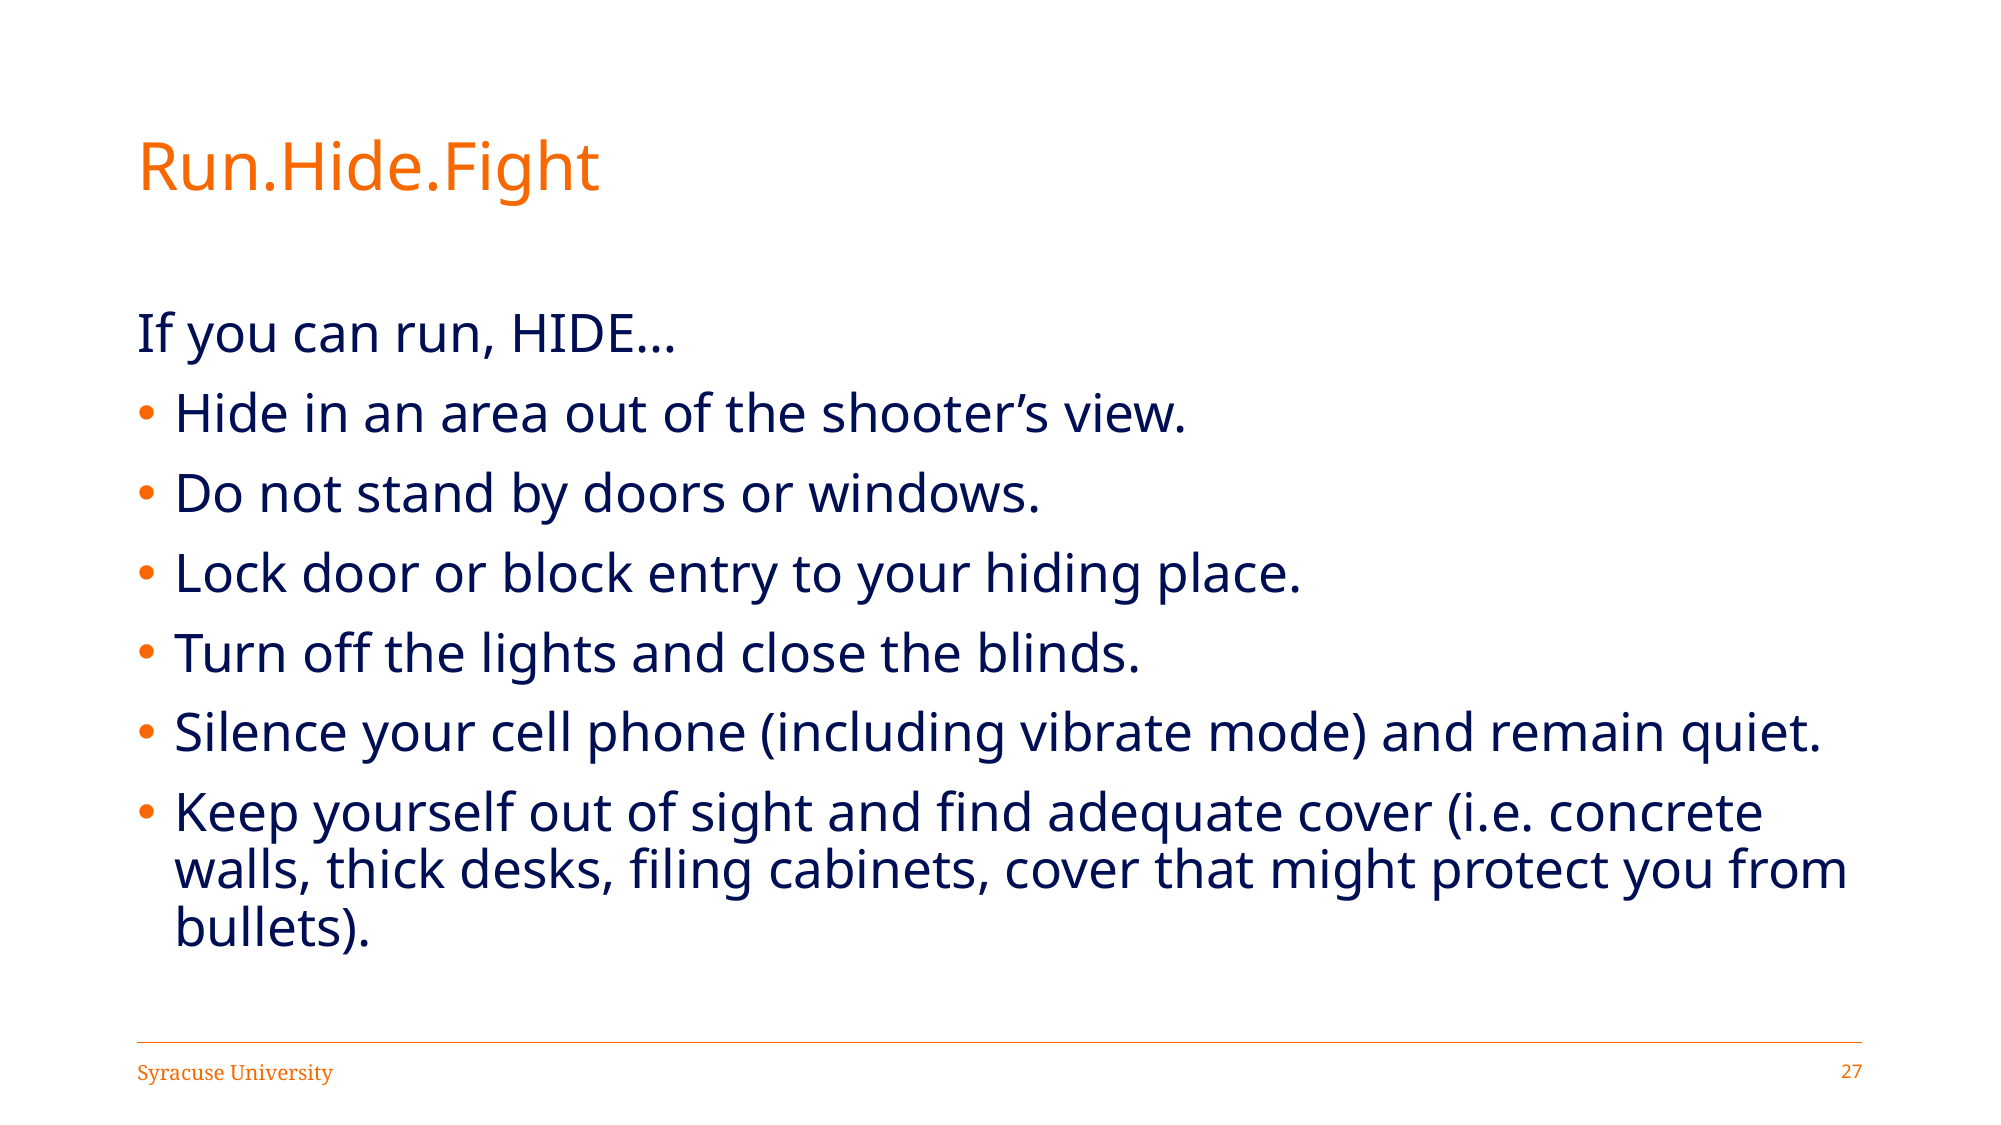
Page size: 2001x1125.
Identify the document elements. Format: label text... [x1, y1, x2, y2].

title Run.Hide.Fight [137, 59, 1863, 278]
list If you can run, HIDE… Hide in an area out of the shooter’s view. Do not stand by doors or windows. Lock door or block entry to your hiding place. Turn off the lights and close the blinds. Silence your cell phone (including vibrate mode) and remain quiet. Keep yourself out of sight and find adequate cover (i.e. concrete walls, thick desks, filing cabinets, cover that might protect you from bullets). [137, 299, 1863, 1014]
